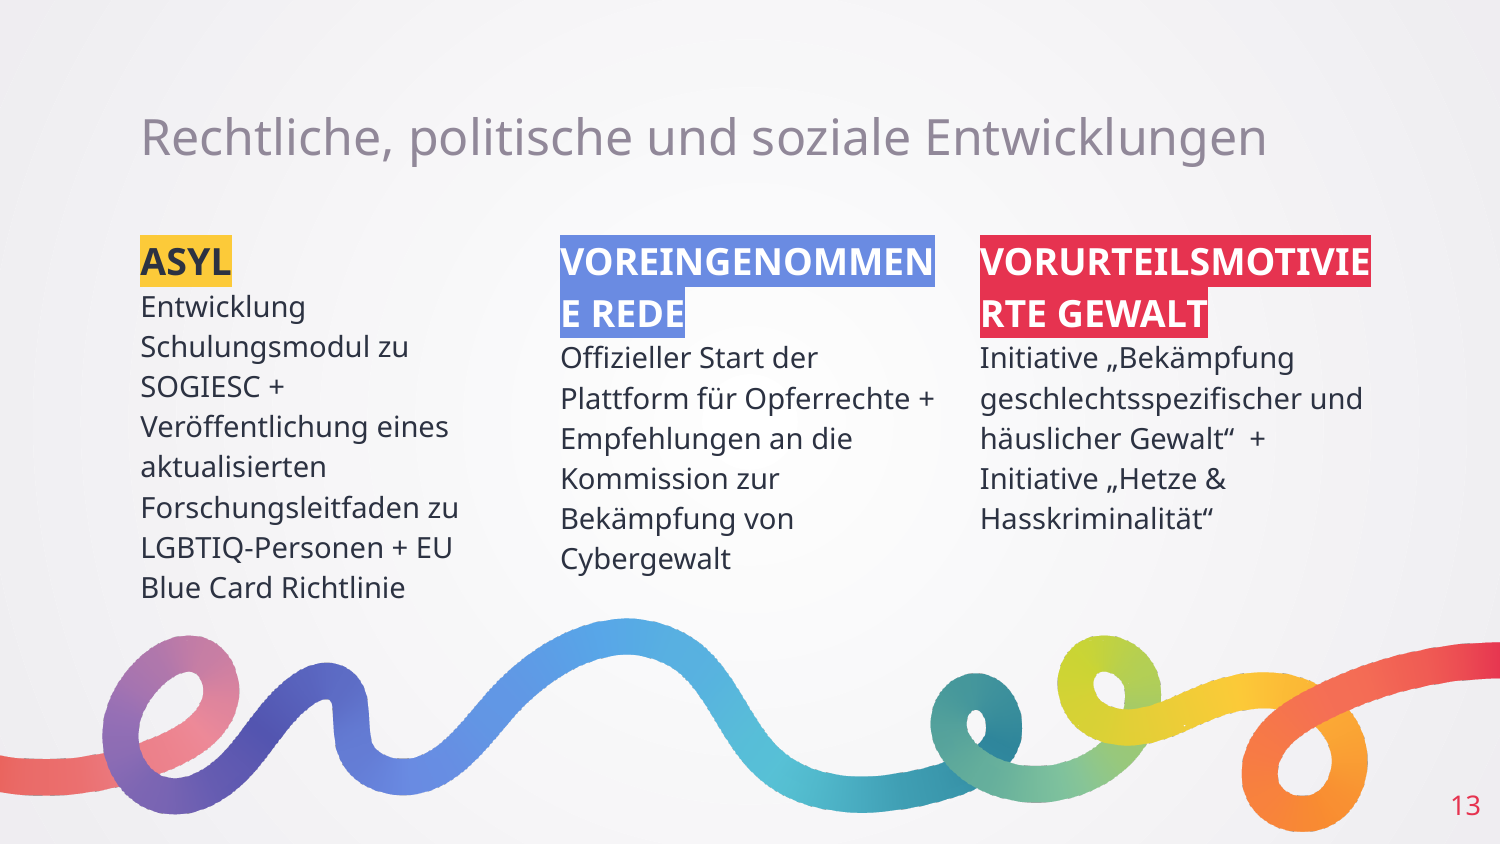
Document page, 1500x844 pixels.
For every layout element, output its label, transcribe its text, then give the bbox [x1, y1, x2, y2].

list VORURTEILSMOTIVIERTE GEWALT Initiative „Bekämpfung geschlechtsspezifischer und häuslicher Gewalt“ + Initiative „Hetze & Hasskriminalität“ [979, 231, 1377, 662]
picture [0, 618, 1500, 832]
slide_number 13 [1391, 774, 1482, 840]
list VOREINGENOMMENE REDE Offizieller Start der Plattform für Opferrechte + Empfehlungen an die Kommission zur Bekämpfung von Cybergewalt [560, 231, 940, 662]
list ASYL Entwicklung Schulungsmodul zu SOGIESC + Veröffentlichung eines aktualisierten Forschungsleitfaden zu LGBTIQ-Personen + EU Blue Card Richtlinie [140, 231, 521, 662]
title Rechtliche, politische und soziale Entwicklungen [140, 99, 1406, 165]
